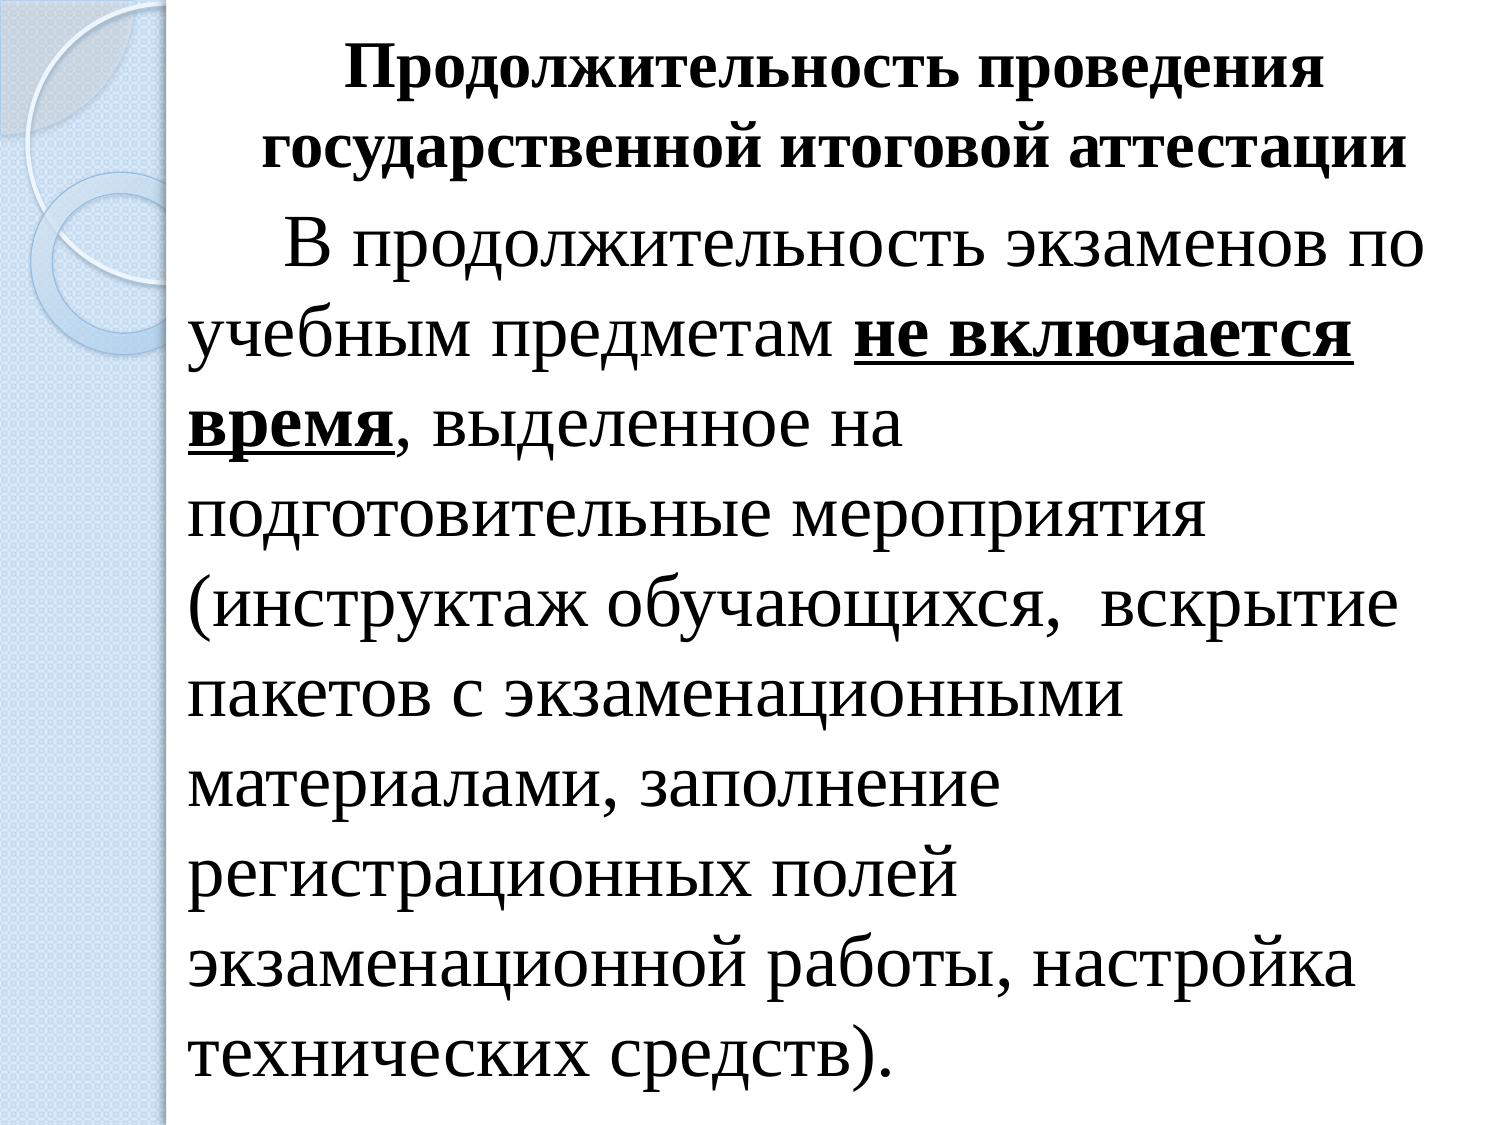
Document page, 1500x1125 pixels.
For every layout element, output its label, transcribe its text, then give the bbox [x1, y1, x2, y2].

list В продолжительность экзаменов по учебным предметам не включается время, выделенное на подготовительные мероприятия (инструктаж обучающихся, вскрытие пакетов с экзаменационными материалами, заполнение регистрационных полей экзаменационной работы, настройка технических средств). [159, 184, 1500, 1125]
title Продолжительность проведения государственной итоговой аттестации [171, 0, 1500, 184]
